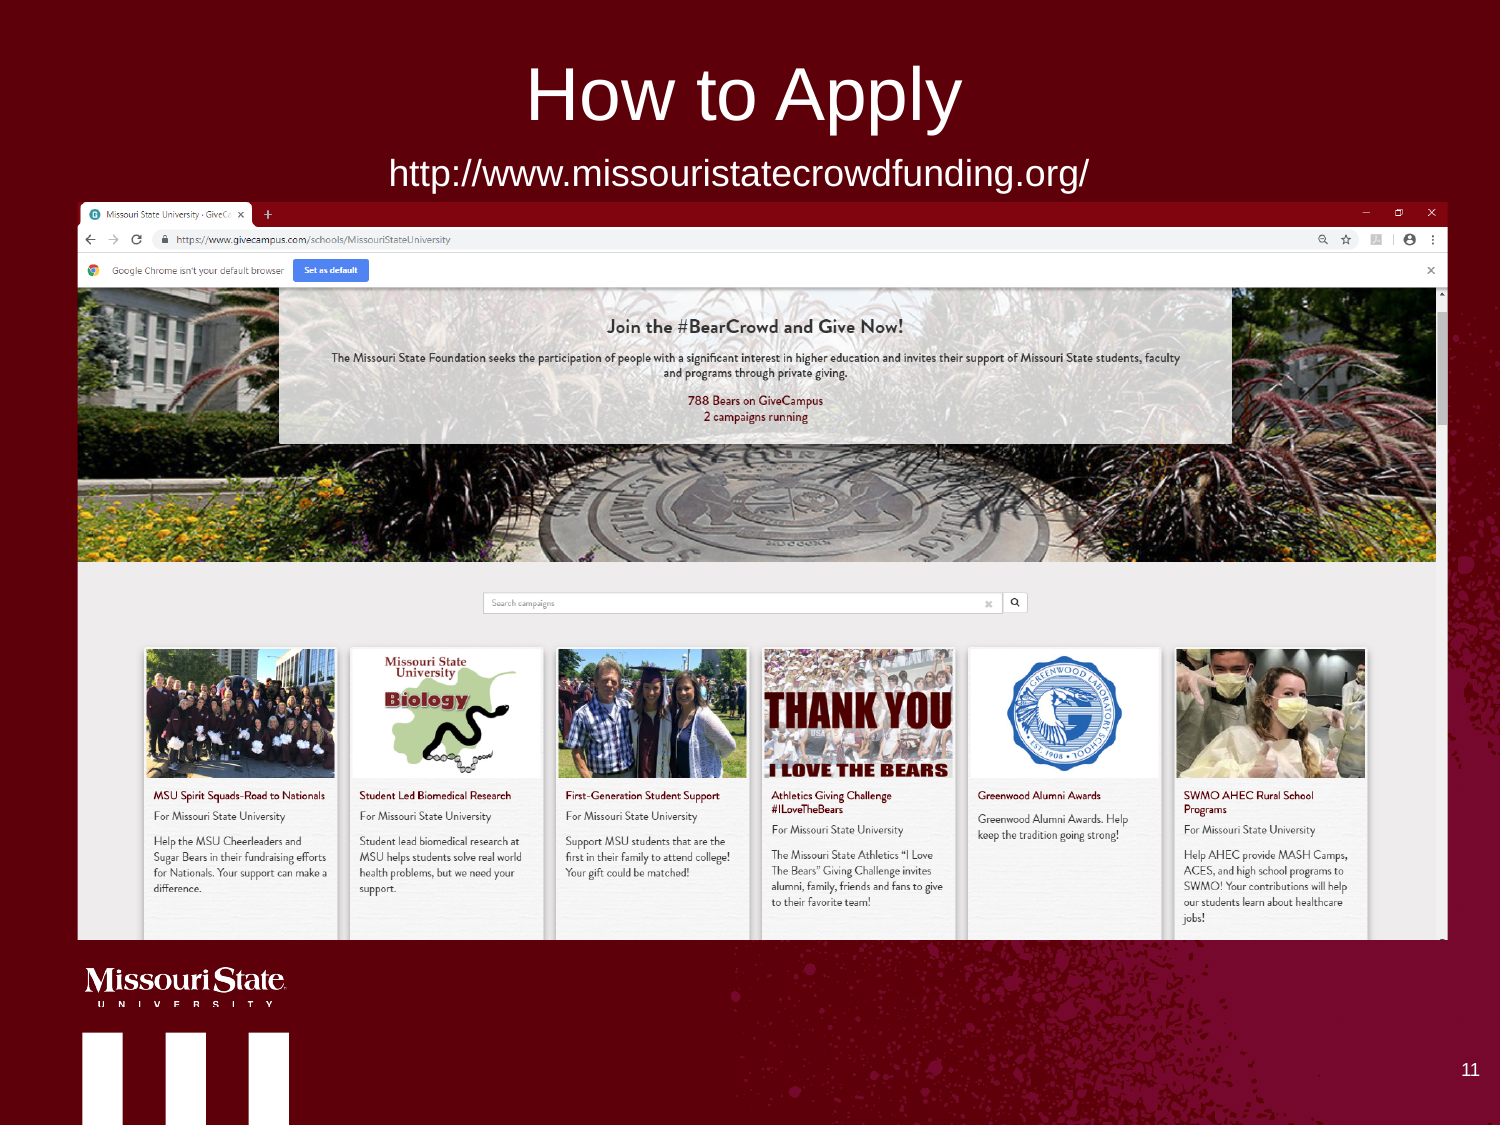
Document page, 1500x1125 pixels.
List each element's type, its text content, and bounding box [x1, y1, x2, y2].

slide_number 11 [1414, 1039, 1481, 1100]
text_box http://www.missouristatecrowdfunding.org/ [95, 141, 1394, 202]
title How to Apply [99, 29, 1390, 141]
picture [77, 202, 1448, 940]
